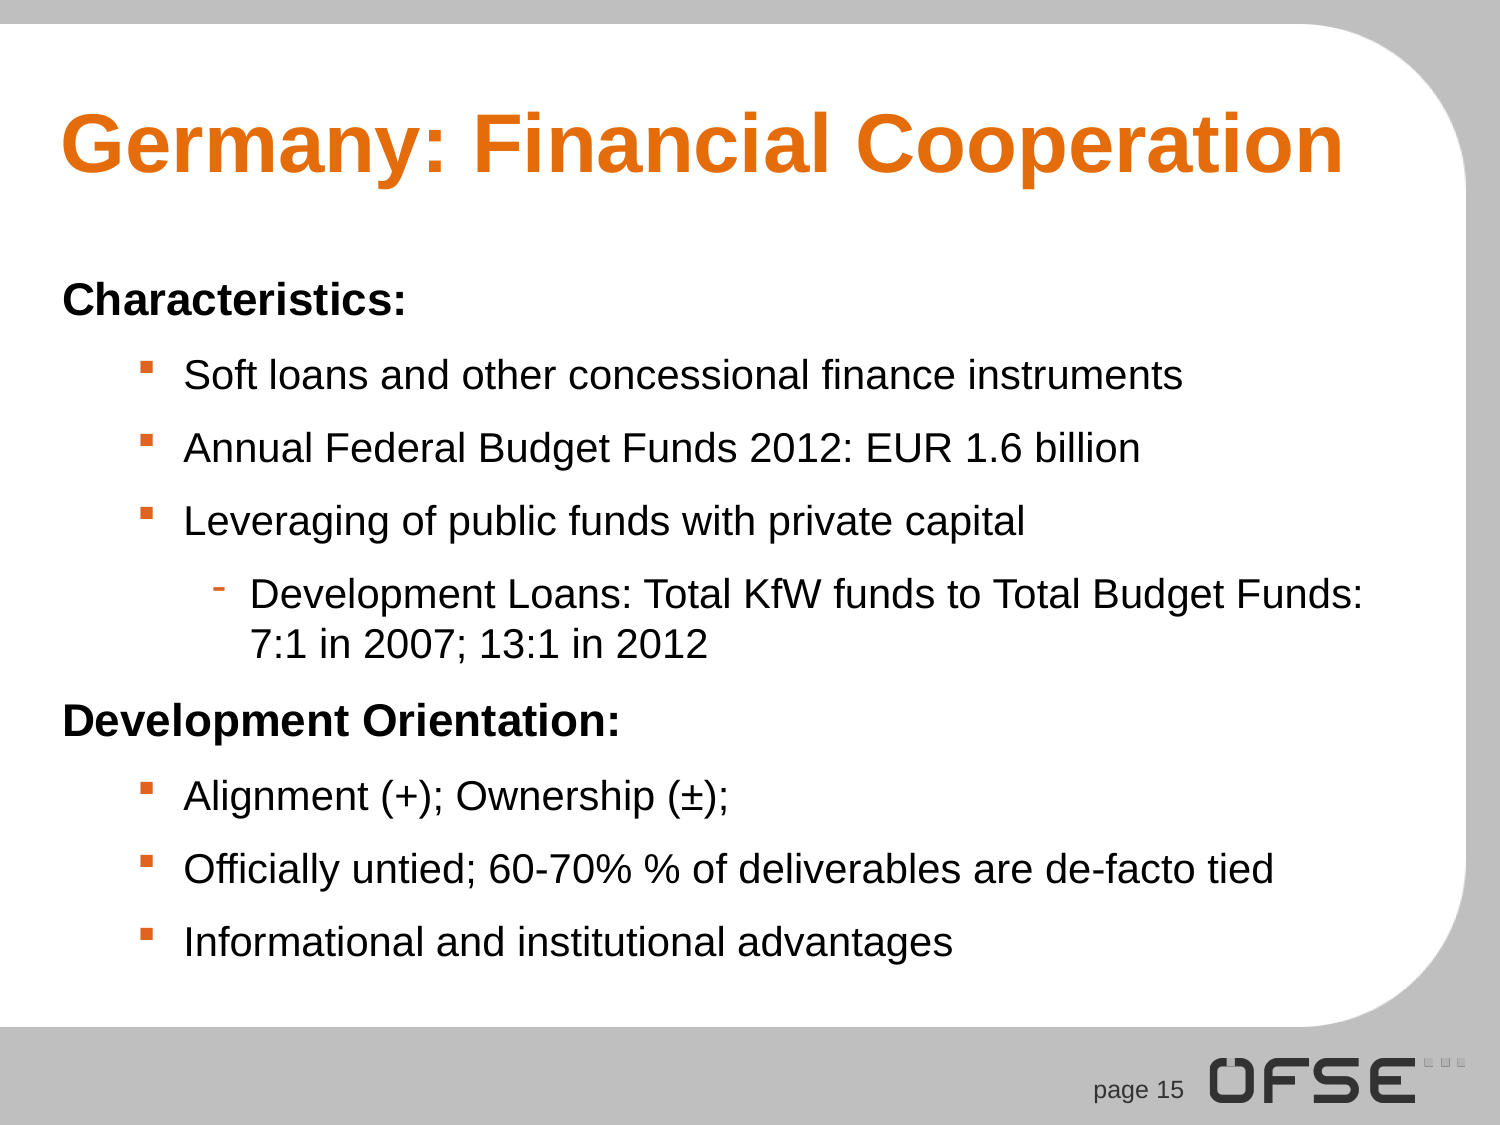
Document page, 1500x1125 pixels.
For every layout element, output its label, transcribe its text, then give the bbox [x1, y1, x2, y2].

text_box Characteristics: Soft loans and other concessional finance instruments Annual Federal Budget Funds 2012: EUR 1.6 billion Leveraging of public funds with private capital Development Loans: Total KfW funds to Total Budget Funds: 7:1 in 2007; 13:1 in 2012 Development Orientation: Alignment (+); Ownership (±); Officially untied; 60-70% % of deliverables are de-facto tied Informational and institutional advantages [47, 262, 1433, 1045]
picture [0, 22, 1468, 1029]
text_box page 15 [1078, 1066, 1210, 1113]
text_box Germany: Financial Cooperation [46, 45, 1433, 233]
